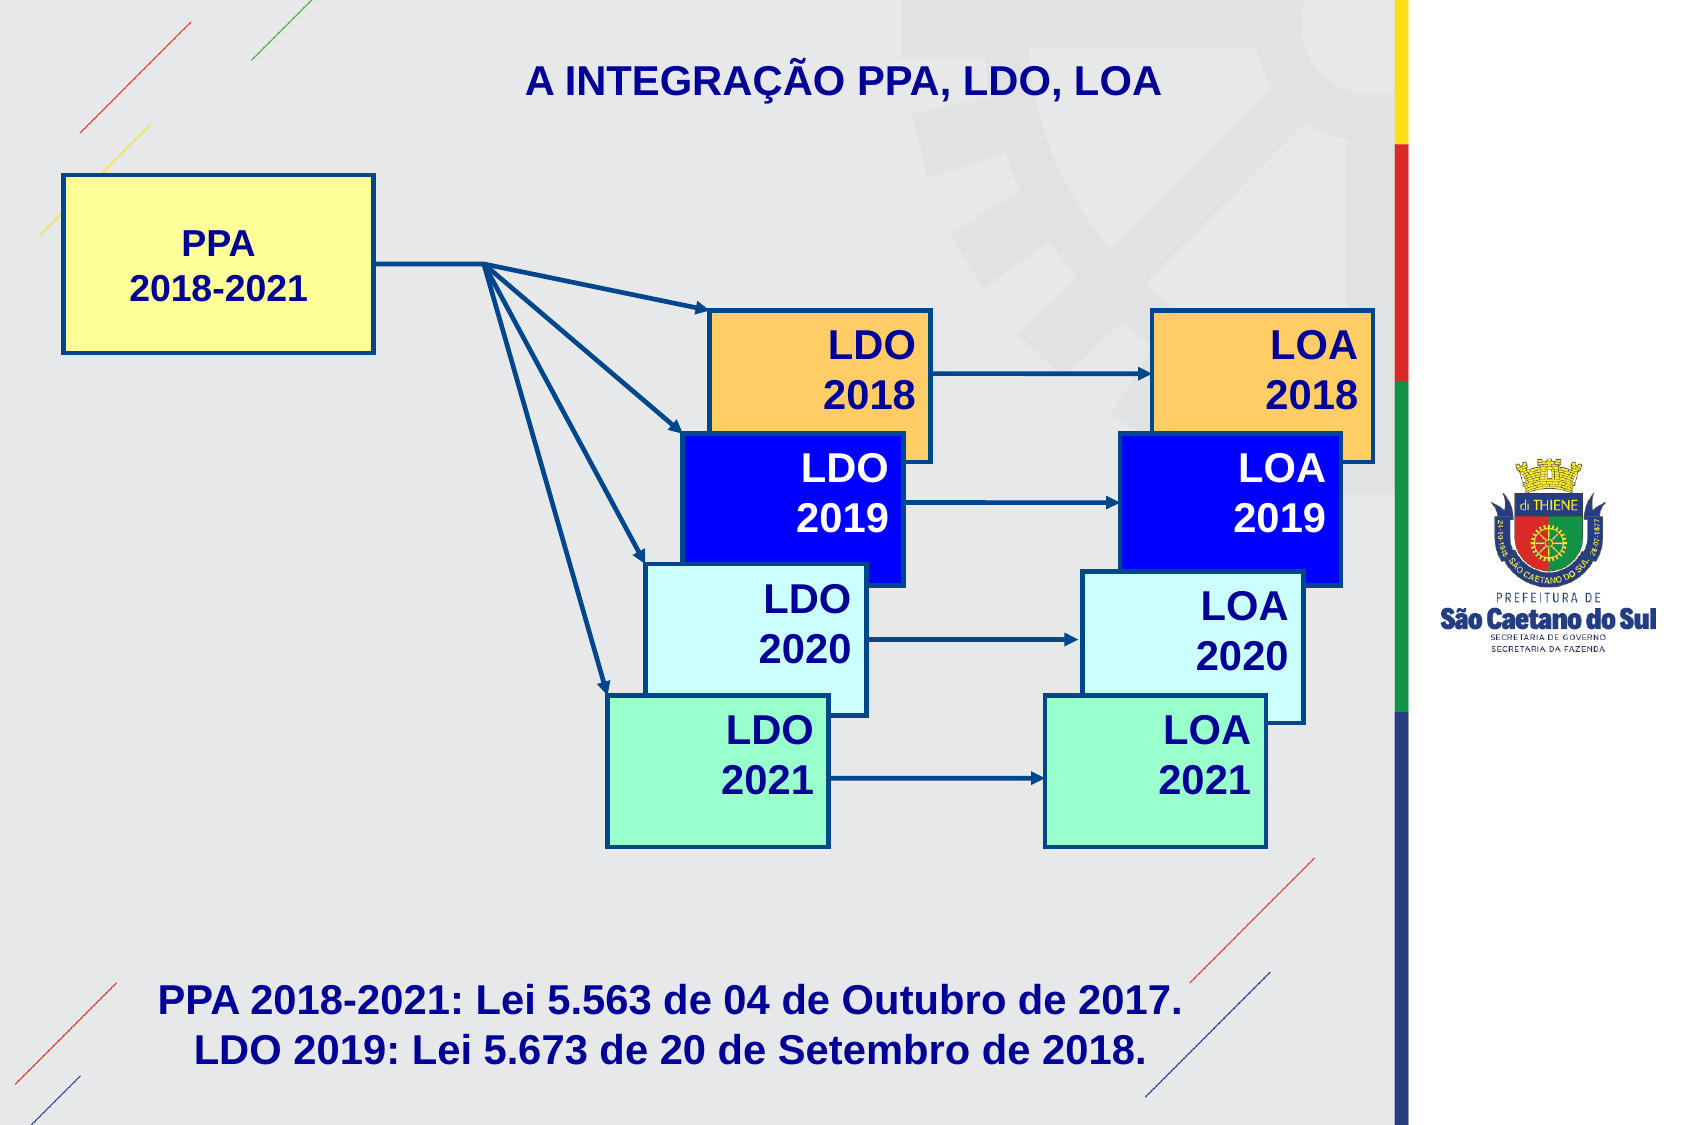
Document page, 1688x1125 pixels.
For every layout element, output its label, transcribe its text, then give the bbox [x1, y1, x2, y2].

text_box A INTEGRAÇÃO PPA, LDO, LOA [0, 0, 1688, 205]
picture [0, 205, 1688, 1125]
text_box PPA 2018-2021: Lei 5.563 de 04 de Outubro de 2017. LDO 2019: Lei 5.673 de 20 de Setembro de 2018. [0, 920, 1377, 1125]
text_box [63, 174, 1374, 848]
